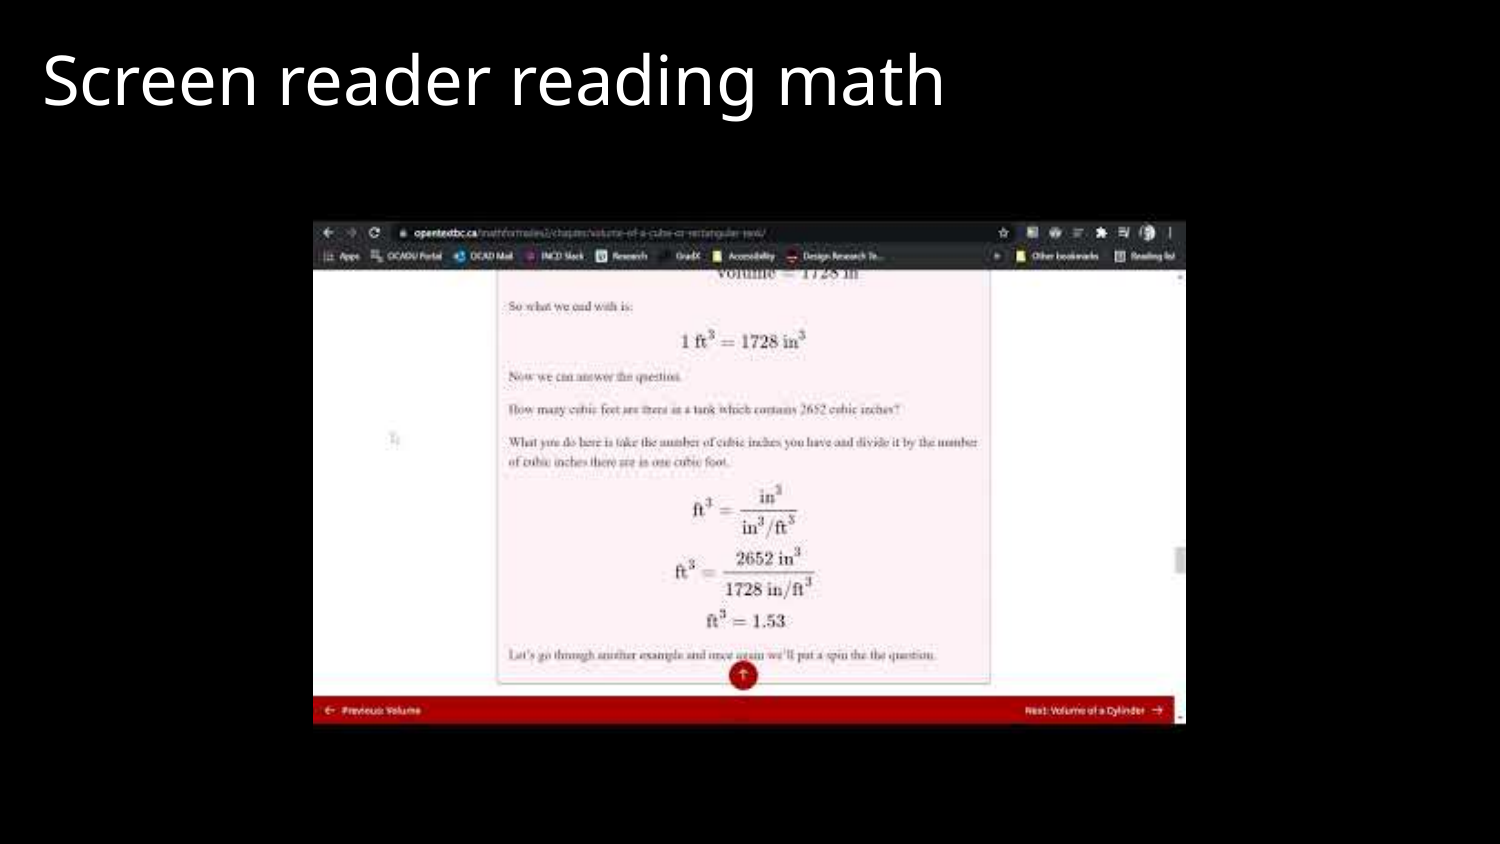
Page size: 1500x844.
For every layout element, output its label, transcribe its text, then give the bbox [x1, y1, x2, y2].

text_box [312, 137, 1187, 809]
title Screen reader reading math [27, 22, 1321, 144]
